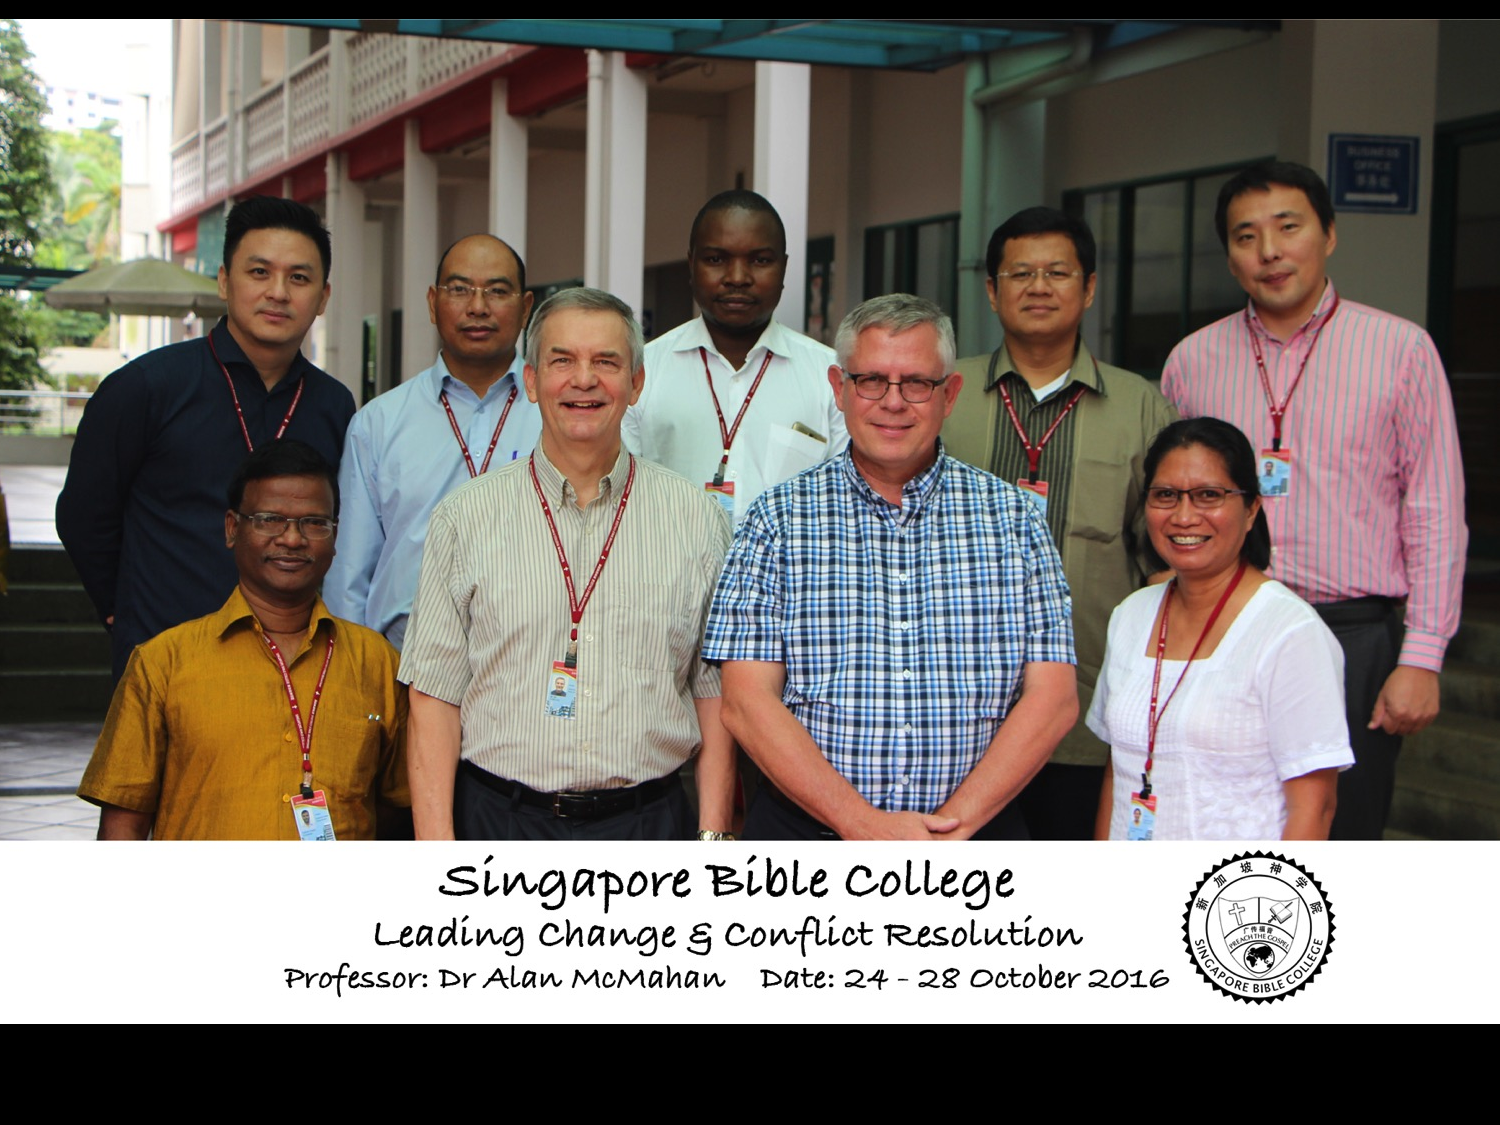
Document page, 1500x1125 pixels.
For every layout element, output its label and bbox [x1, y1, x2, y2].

picture [0, 18, 1500, 1024]
